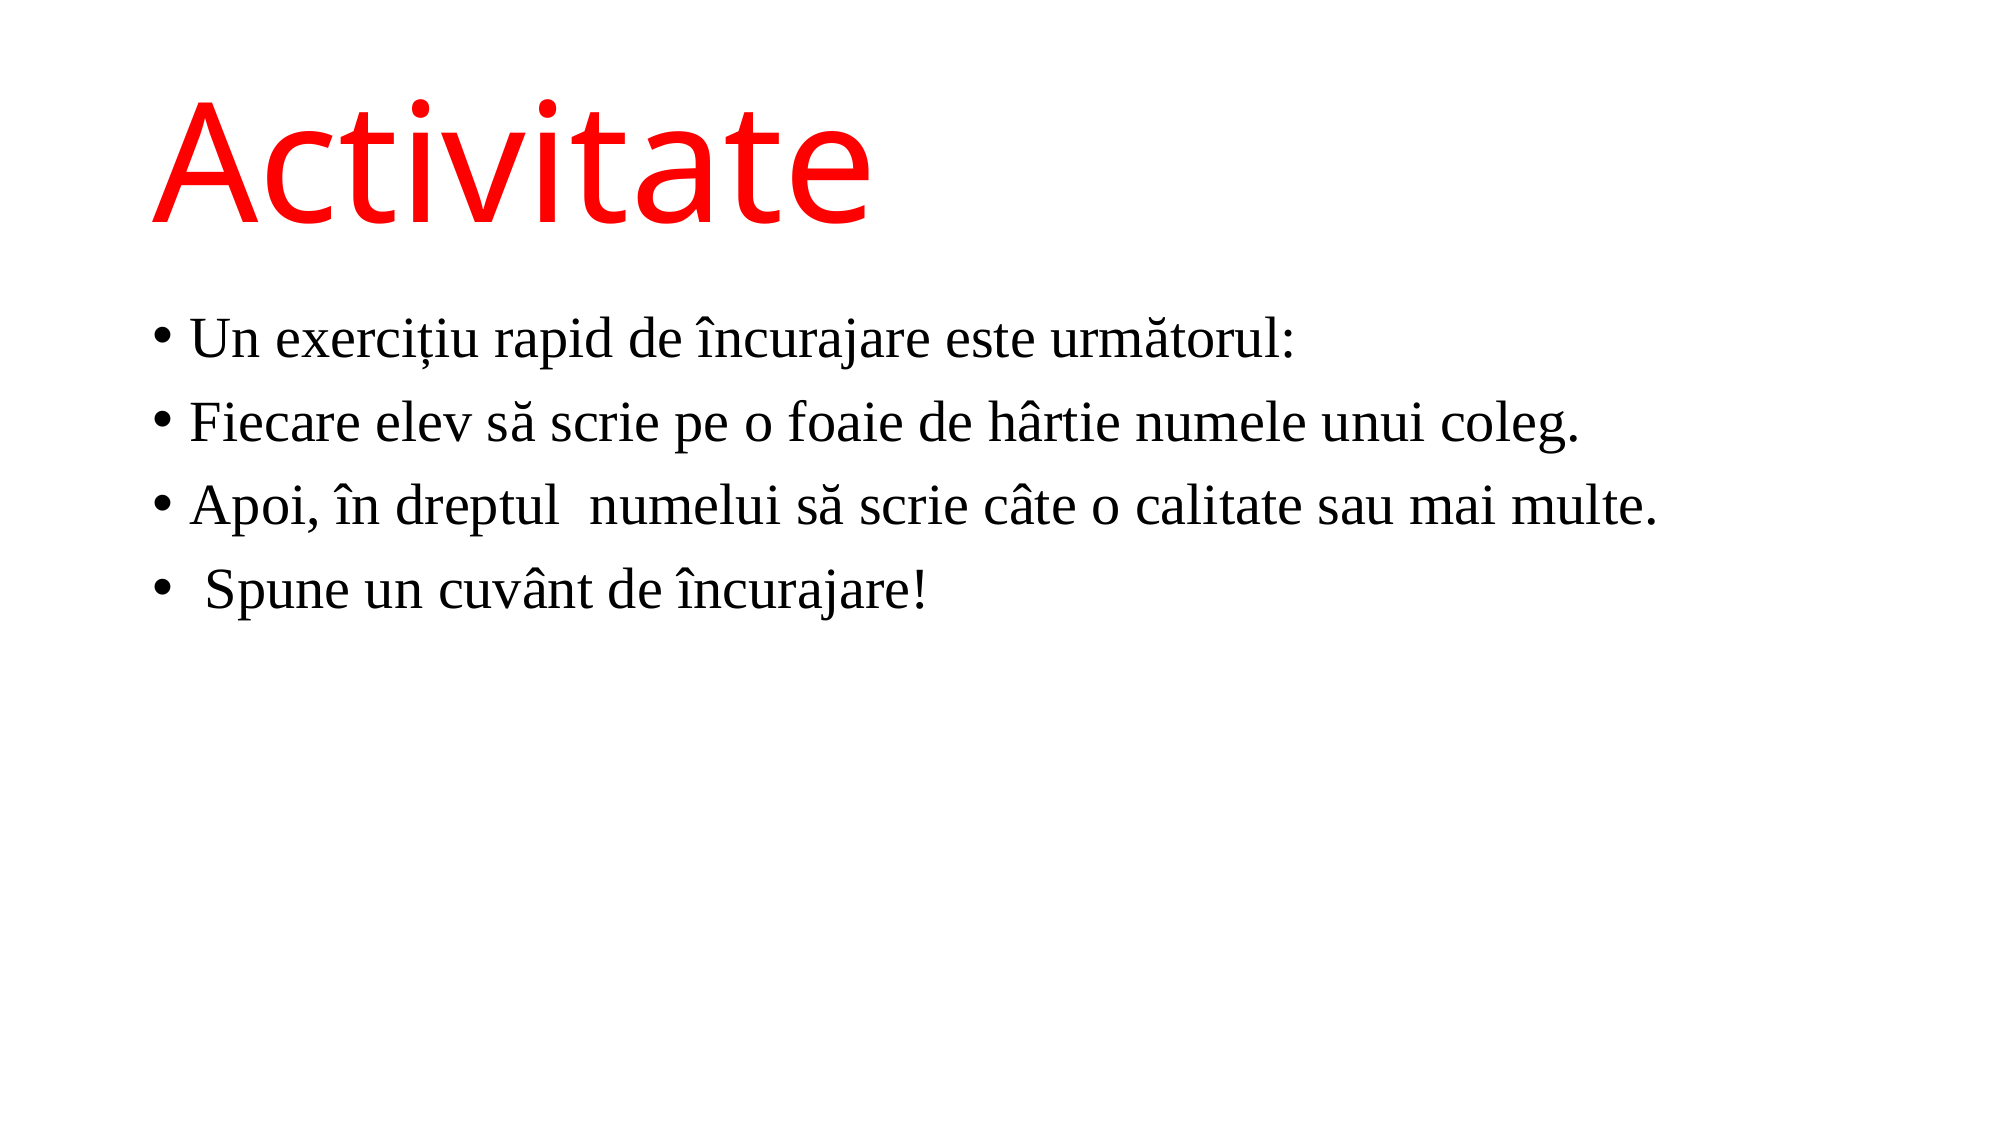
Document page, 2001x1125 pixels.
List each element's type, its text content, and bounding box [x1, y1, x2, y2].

title Activitate [137, 59, 1863, 278]
list Un exercițiu rapid de încurajare este următorul: Fiecare elev să scrie pe o foaie de hârtie numele unui coleg. Apoi, în dreptul numelui să scrie câte o calitate sau mai multe. Spune un cuvânt de încurajare! [137, 299, 1863, 1014]
